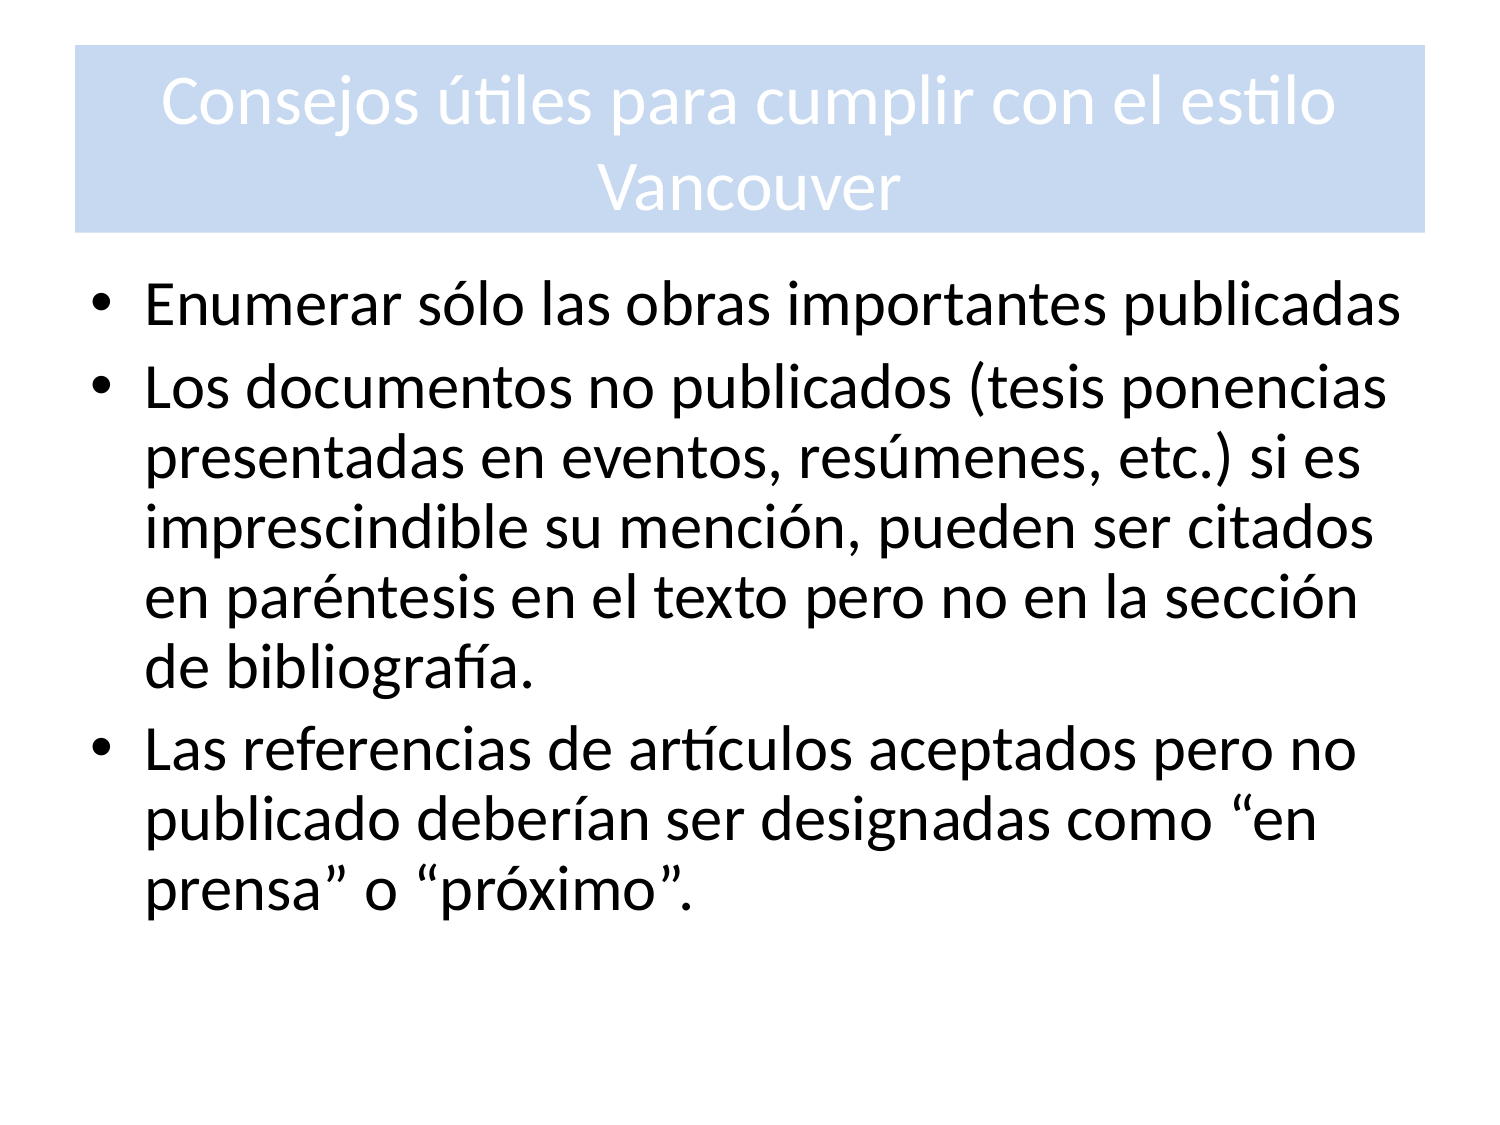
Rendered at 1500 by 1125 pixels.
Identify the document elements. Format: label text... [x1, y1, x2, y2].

list Enumerar sólo las obras importantes publicadas Los documentos no publicados (tesis ponencias presentadas en eventos, resúmenes, etc.) si es imprescindible su mención, pueden ser citados en paréntesis en el texto pero no en la sección de bibliografía. Las referencias de artículos aceptados pero no publicado deberían ser designadas como “en prensa” o “próximo”. [75, 262, 1425, 1005]
title Consejos útiles para cumplir con el estilo Vancouver [75, 45, 1425, 233]
